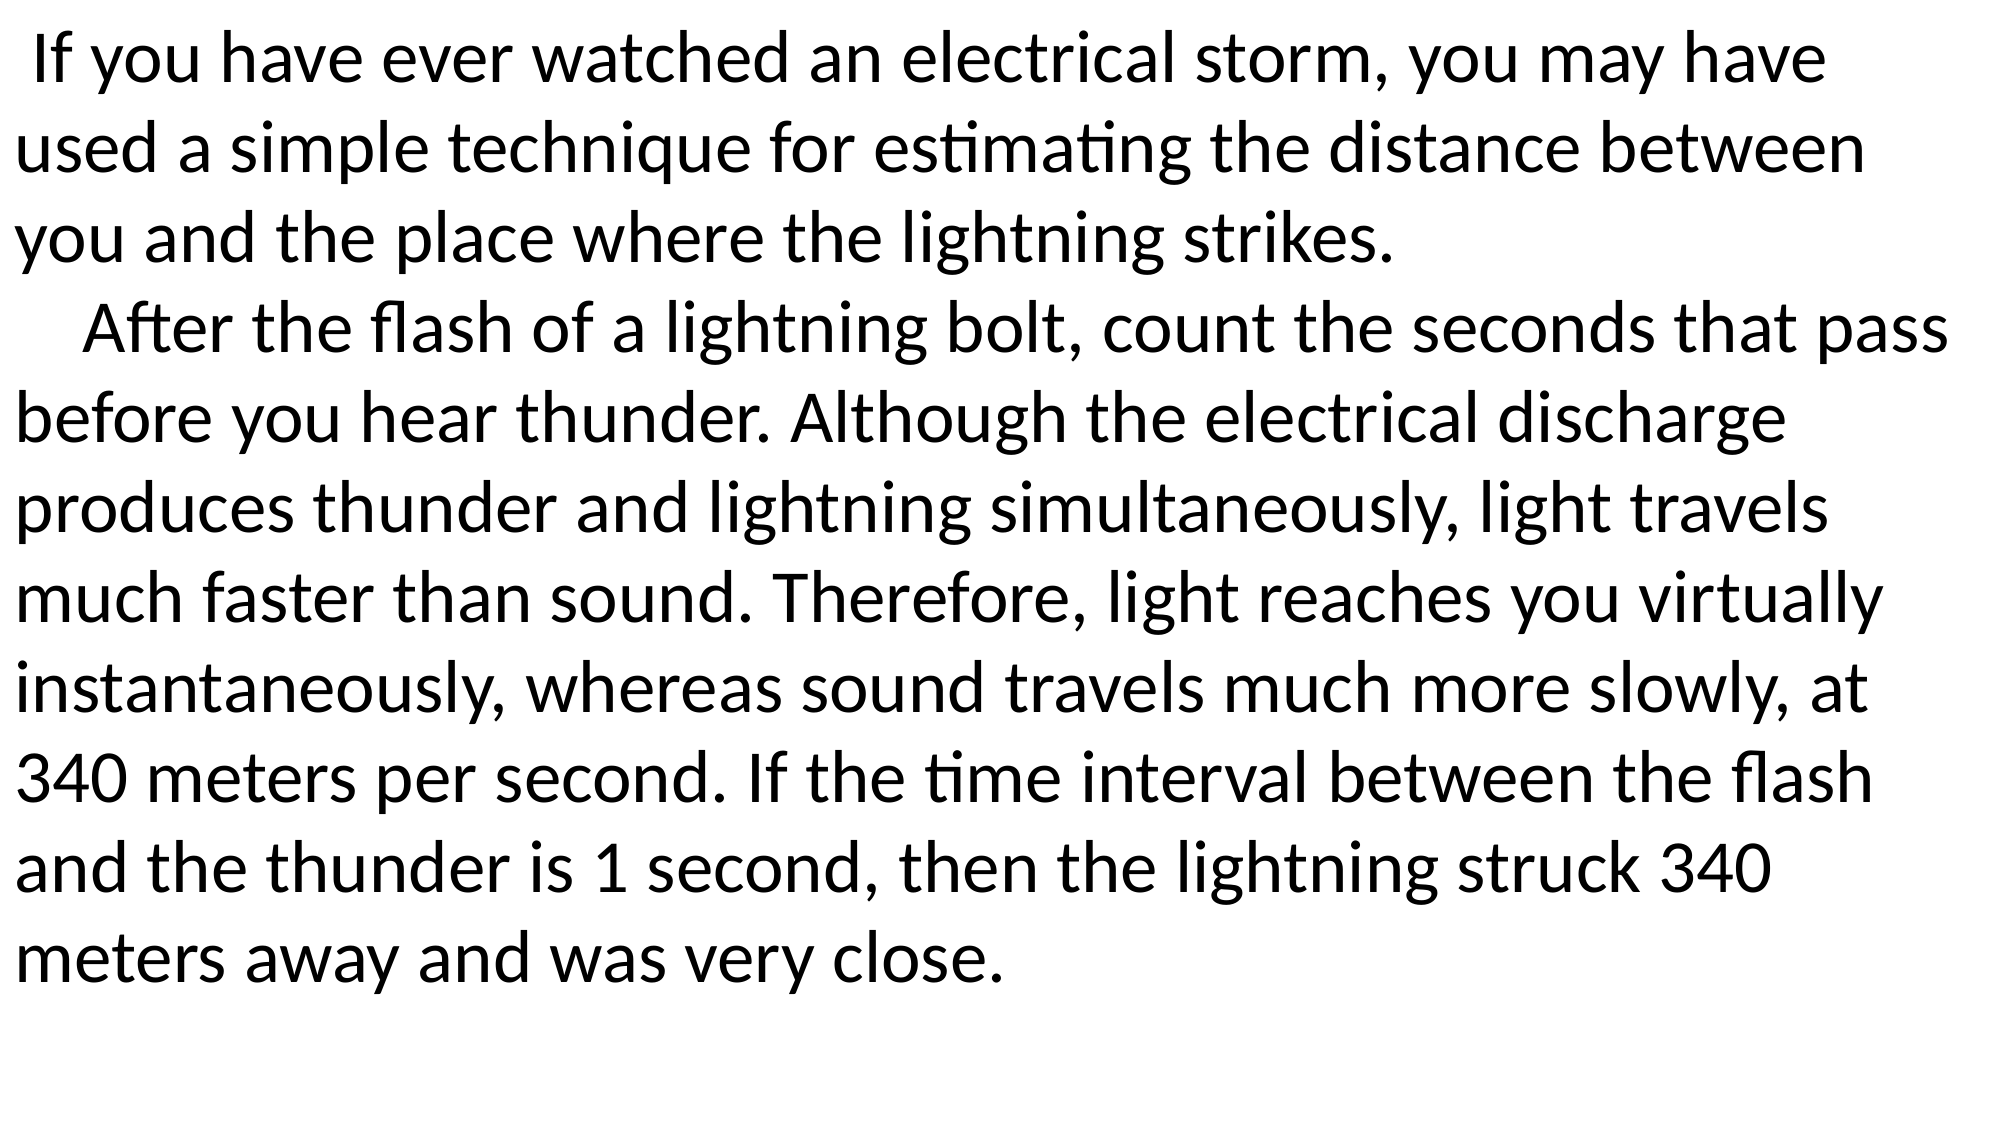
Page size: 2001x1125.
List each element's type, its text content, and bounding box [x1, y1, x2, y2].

text_box If you have ever watched an electrical storm, you may have used a simple technique for estimating the distance between you and the place where the lightning strikes. After the flash of a lightning bolt, count the seconds that pass before you hear thunder. Although the electrical discharge produces thunder and lightning simultaneously, light travels much faster than sound. Therefore, light reaches you virtually instantaneously, whereas sound travels much more slowly, at 340 meters per second. If the time interval between the flash and the thunder is 1 second, then the lightning struck 340 meters away and was very close. [0, 0, 2000, 1005]
